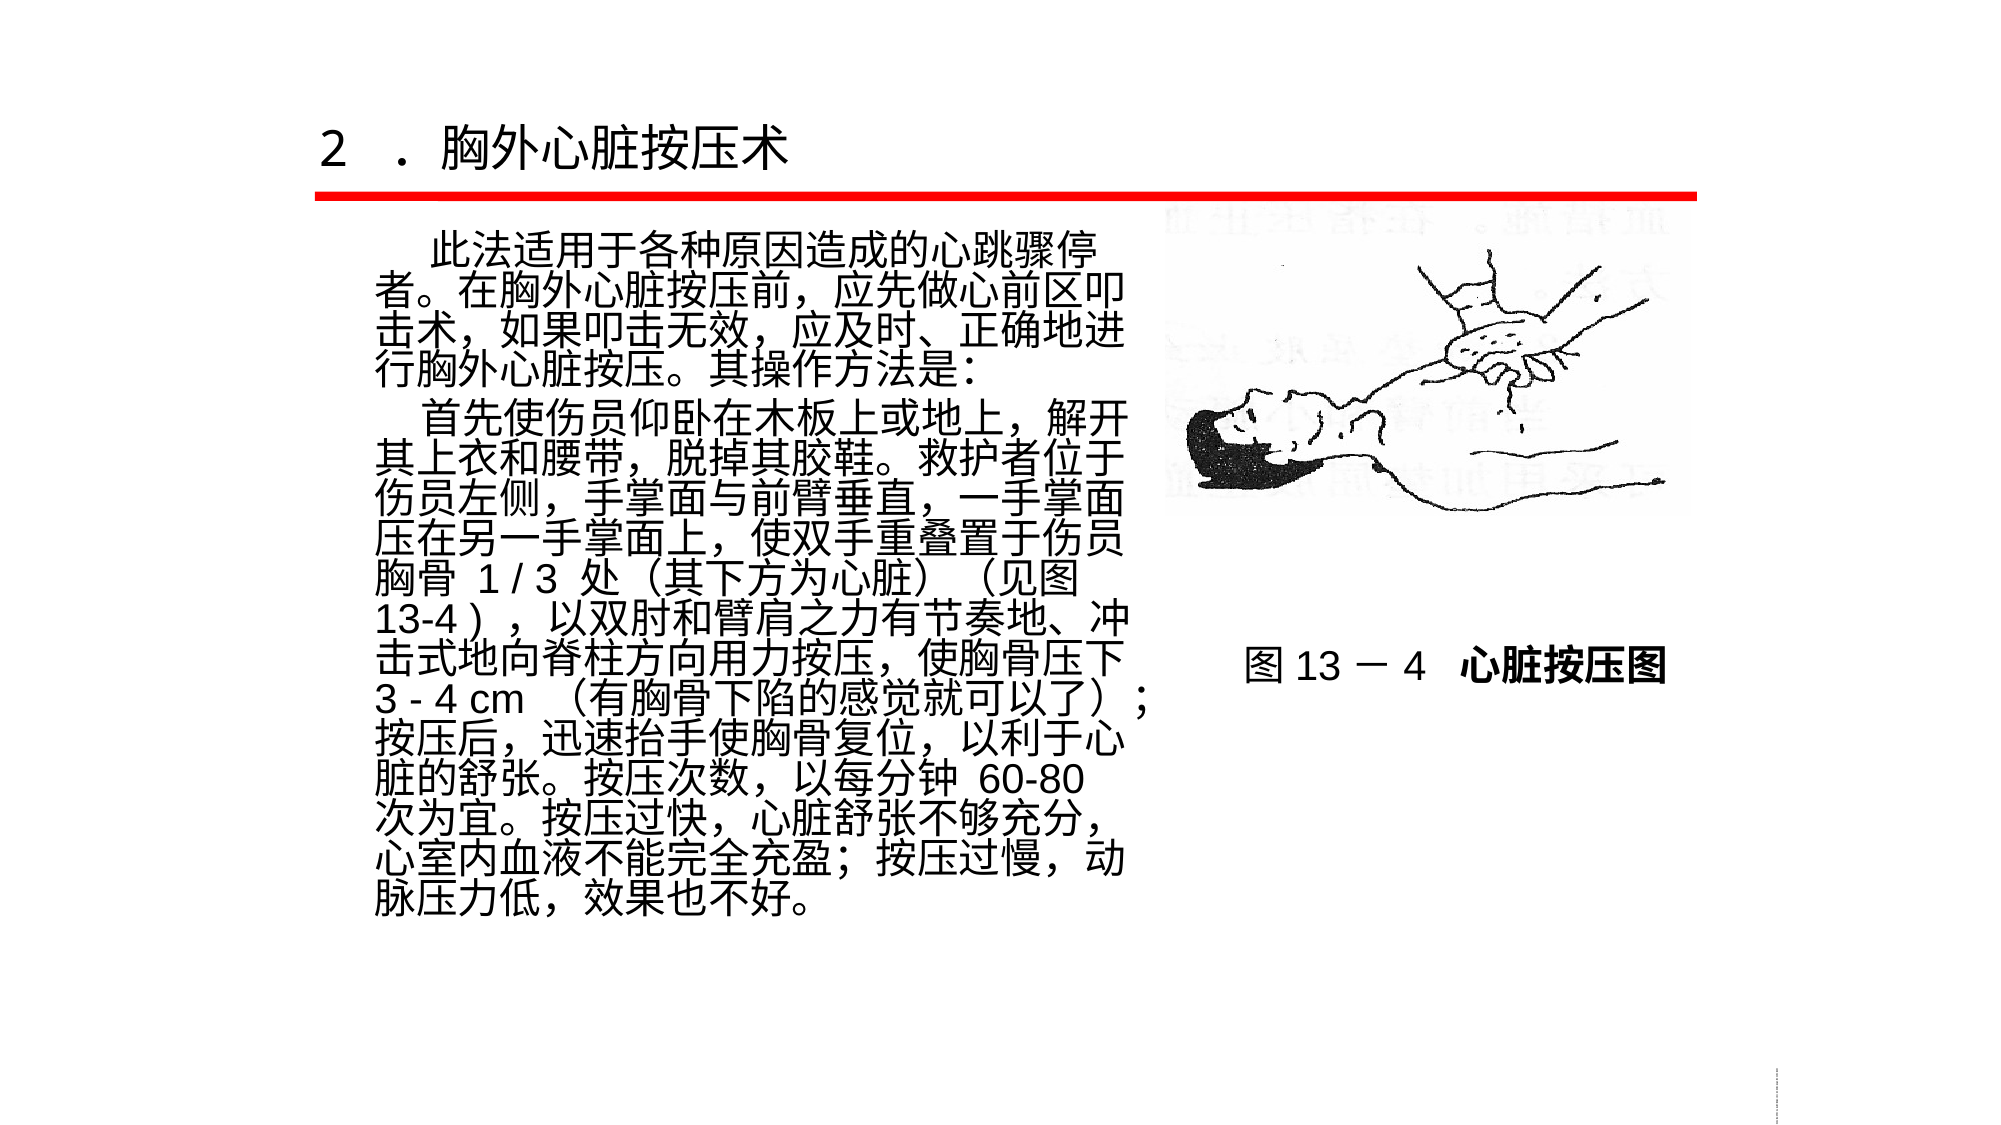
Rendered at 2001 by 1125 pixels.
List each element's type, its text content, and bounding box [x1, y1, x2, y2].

picture [1165, 196, 1692, 516]
list 2 ．胸外心脏按压术 此法适用于各种原因造成的心跳骤停者。在胸外心脏按压前，应先做心前区叩击术，如果叩击无效，应及时、正确地进行胸外心脏按压。其操作方法是： 首先使伤员仰卧在木板上或地上，解开其上衣和腰带，脱掉其胶鞋。救护者位于伤员左侧，手掌面与前臂垂直，一手掌面压在另一手掌面上，使双手重叠置于伤员胸骨 1 / 3 处（其下方为心脏）（见图 13-4 ) ，以双肘和臂肩之力有节奏地、冲击式地向脊柱方向用力按压，使胸骨压下 3 - 4 cm （有胸骨下陷的感觉就可以了）；按压后，迅速抬手使胸骨复位，以利于心脏的舒张。按压次数，以每分钟 60-80 次为宜。按压过快，心脏舒张不够充分，心室内血液不能完全充盈；按压过慢，动脉压力低，效果也不好。 [302, 120, 1154, 1125]
text_box 图13－4 心脏按压图 [1228, 631, 1683, 746]
